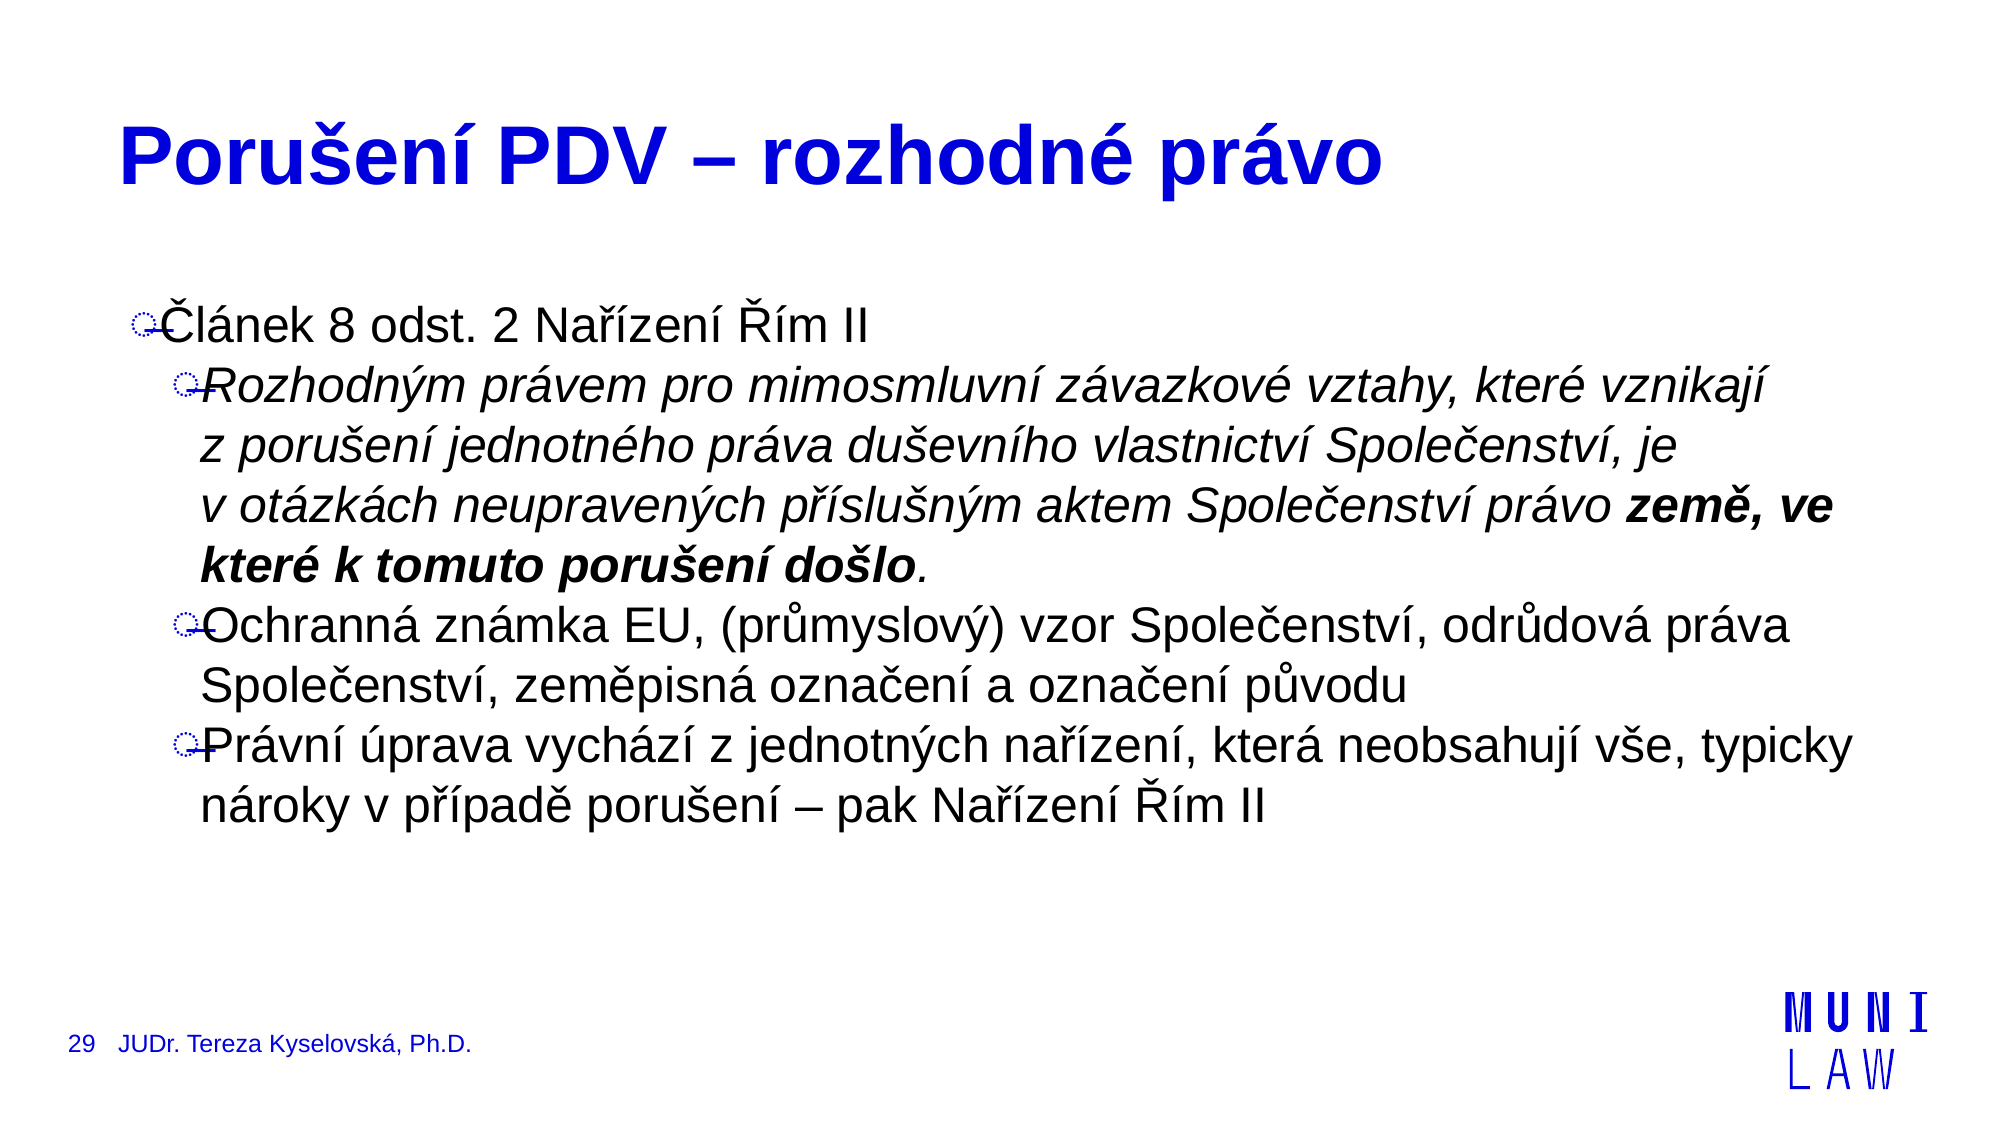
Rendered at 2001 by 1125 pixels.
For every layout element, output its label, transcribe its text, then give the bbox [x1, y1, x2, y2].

slide_number 29 [67, 1021, 110, 1063]
footer JUDr. Tereza Kyselovská, Ph.D. [118, 1021, 1418, 1063]
list Článek 8 odst. 2 Nařízení Řím II Rozhodným právem pro mimosmluvní závazkové vztahy, které vznikají z porušení jednotného práva duševního vlastnictví Společenství, je v otázkách neupravených příslušným aktem Společenství právo země, ve které k tomuto porušení došlo. Ochranná známka EU, (průmyslový) vzor Společenství, odrůdová práva Společenství, zeměpisná označení a označení původu Právní úprava vychází z jednotných nařízení, která neobsahují vše, typicky nároky v případě porušení – pak Nařízení Řím II [118, 277, 1883, 957]
title Porušení PDV – rozhodné právo [118, 118, 1883, 193]
